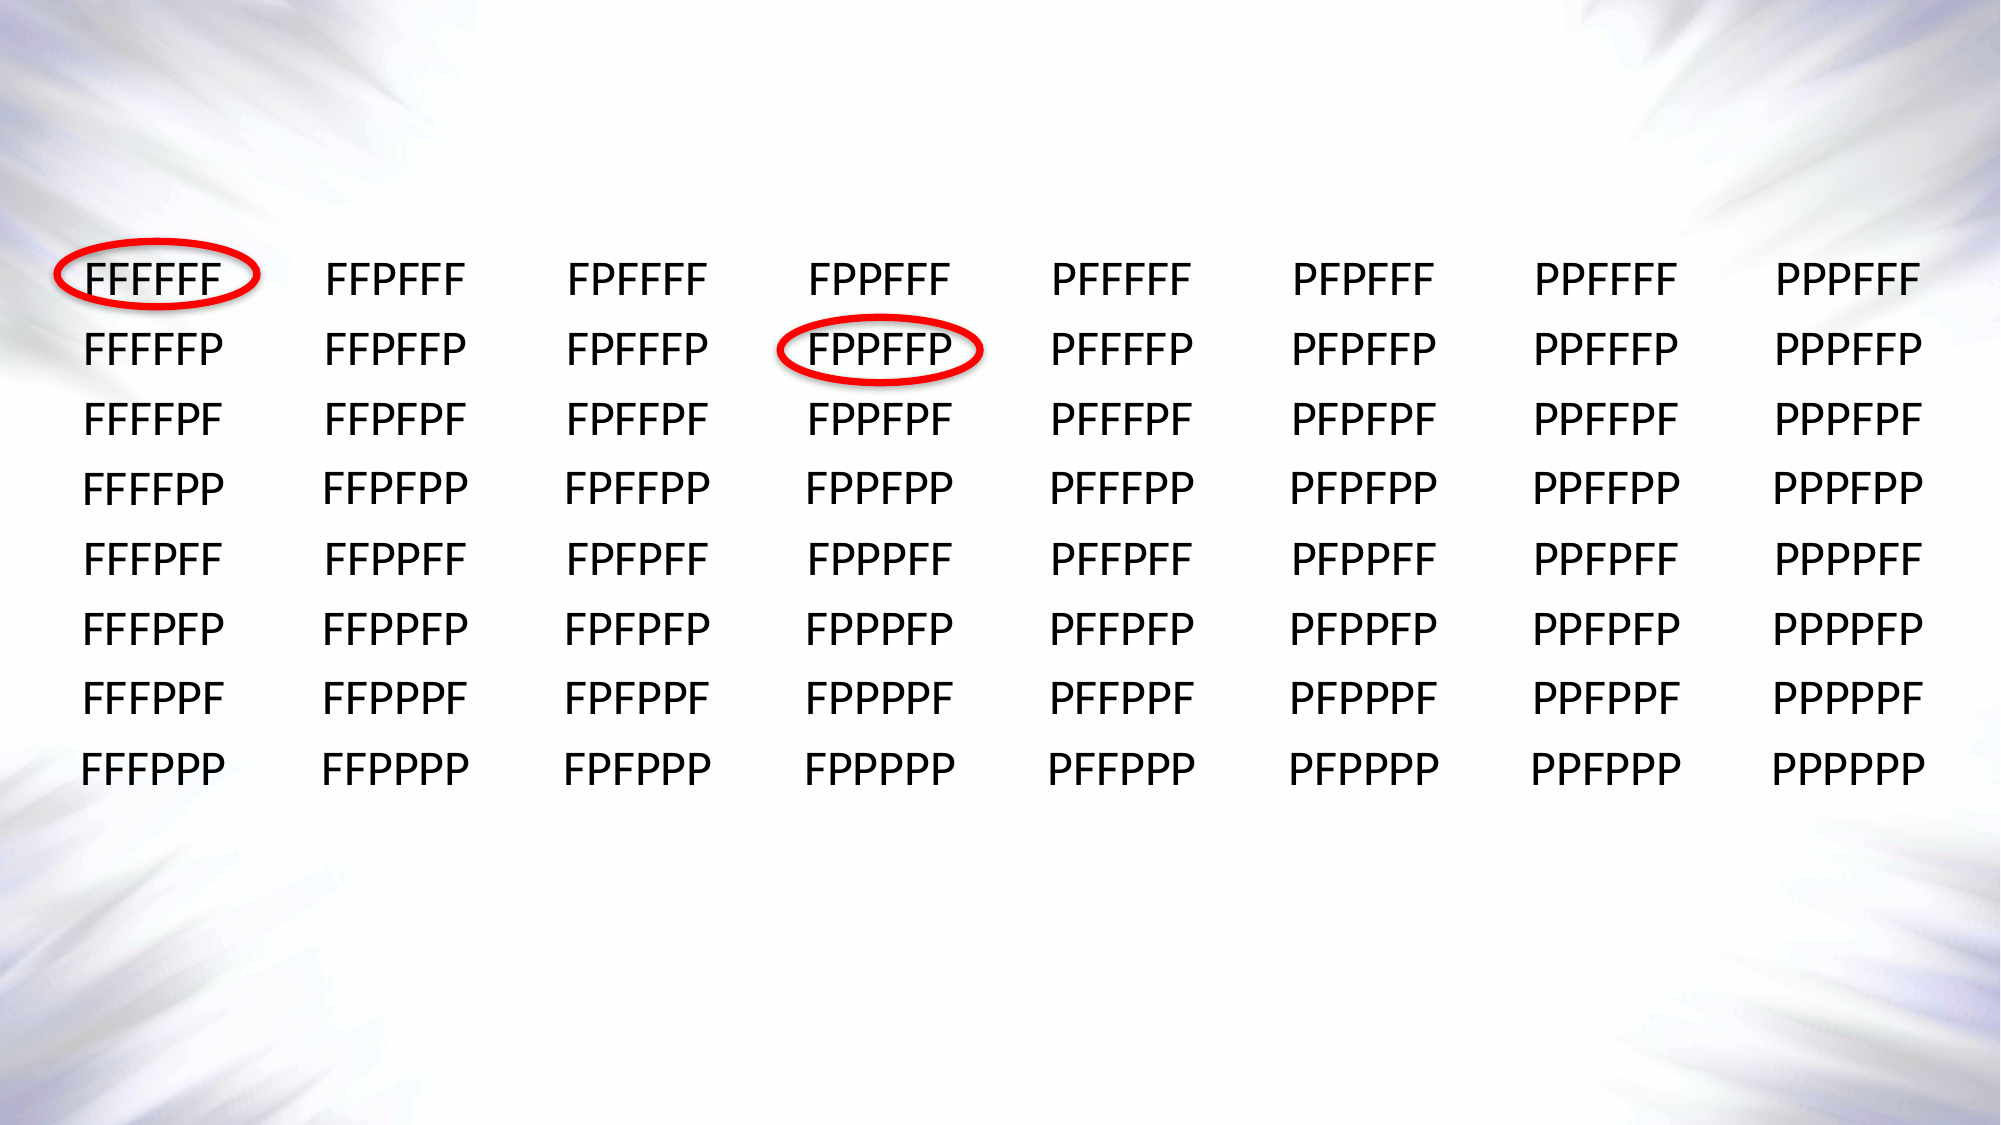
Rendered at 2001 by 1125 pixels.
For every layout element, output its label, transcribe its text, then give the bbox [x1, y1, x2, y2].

text_box PFFFFF PFFFFP PFFFPF PFFFPP PFFPFF PFFPFP PFFPPF PFFPPP [1001, 237, 1243, 888]
text_box FPPFFF FPPFFP FPPFPF FPPFPP FPPPFF FPPPFP FPPPPF FPPPPP [759, 237, 1001, 888]
text_box PPPFFF PPPFFP PPPFPF PPPFPP PPPPFF PPPPFP PPPPPF PPPPPP [1727, 237, 1970, 888]
text_box FFPFFF FFPFFP FFPFPF FFPFPP FFPPFF FFPPFP FFPPPF FFPPPP [274, 237, 516, 888]
text_box PPFFFF PPFFFP PPFFPF PPFFPP PPFPFF PPFPFP PPFPPF PPFPPP [1485, 237, 1727, 888]
text_box PFPFFF PFPFFP PFPFPF PFPFPP PFPPFF PFPPFP PFPPPF PFPPPP [1243, 237, 1485, 888]
text_box [779, 316, 981, 384]
list FFFFFF FFFFFP FFFFPF FFFFPP FFFPFF FFFPFP FFFPPF FFFPPP [32, 237, 274, 888]
text_box [56, 240, 258, 308]
text_box FPFFFF FPFFFP FPFFPF FPFFPP FPFPFF FPFPFP FPFPPF FPFPPP [516, 237, 759, 888]
picture [0, 0, 2001, 1125]
